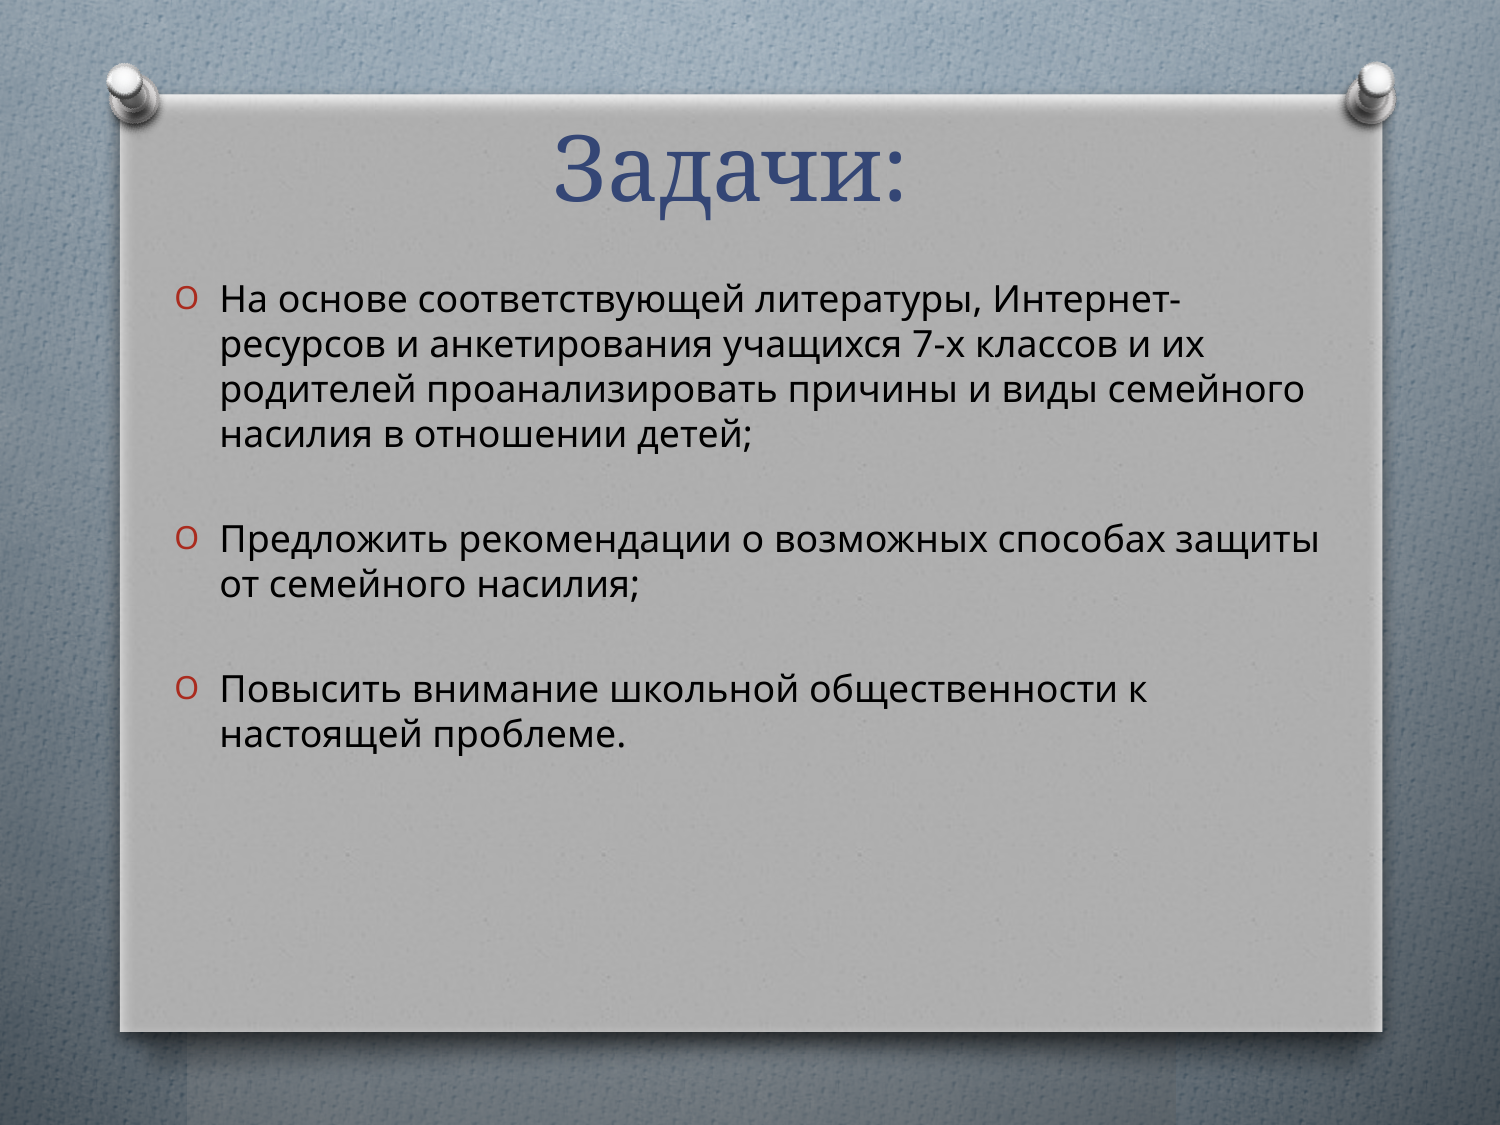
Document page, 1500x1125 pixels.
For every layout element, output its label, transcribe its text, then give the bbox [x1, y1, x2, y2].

list На основе соответствующей литературы, Интернет-ресурсов и анкетирования учащихся 7-х классов и их родителей проанализировать причины и виды семейного насилия в отношении детей; Предложить рекомендации о возможных способах защиты от семейного насилия; Повысить внимание школьной общественности к настоящей проблеме. [159, 267, 1353, 988]
picture [1317, 35, 1439, 156]
picture [75, 29, 194, 153]
title Задачи: [171, 66, 1314, 264]
